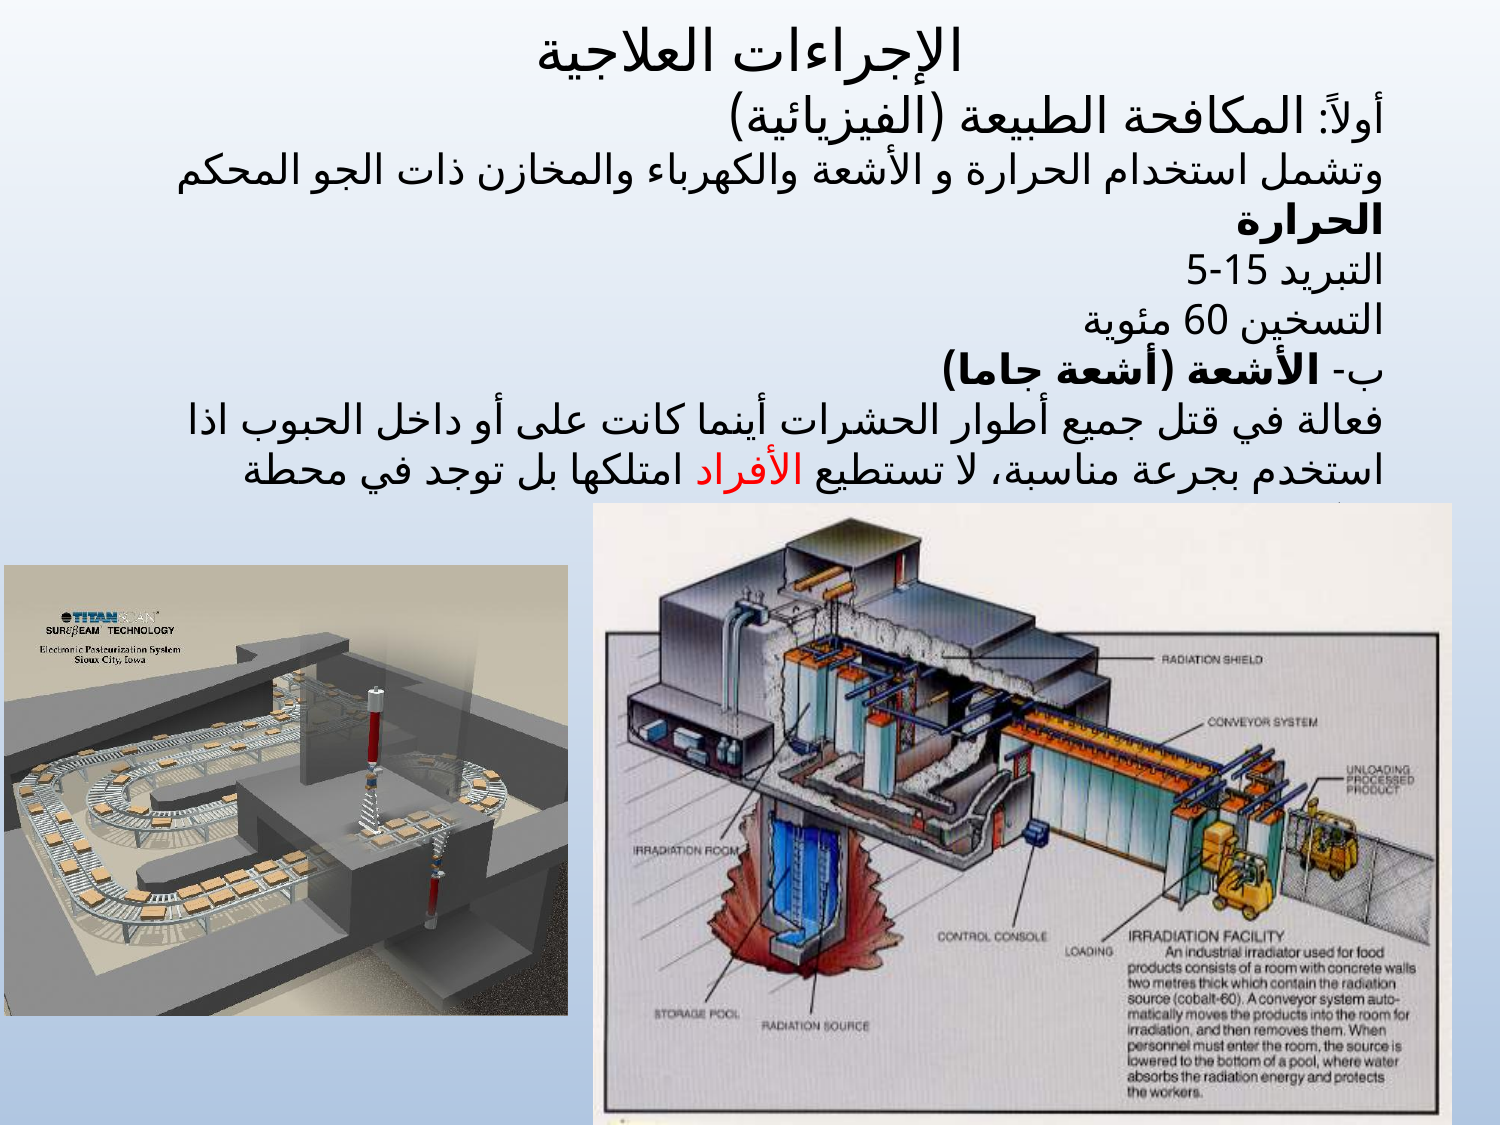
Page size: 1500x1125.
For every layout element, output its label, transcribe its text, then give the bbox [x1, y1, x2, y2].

text_box الإجراءات العلاجية أولاً: المكافحة الطبيعة (الفيزيائية) وتشمل استخدام الحرارة و الأشعة والكهرباء والمخازن ذات الجو المحكم الحرارة التبريد 15-5 التسخين 60 مئوية ب- الأشعة (أشعة جاما) فعالة في قتل جميع أطوار الحشرات أينما كانت على أو داخل الحبوب اذا استخدم بجرعة مناسبة، لا تستطيع الأفراد امتلكها بل توجد في محطة مركزية [99, 5, 1400, 551]
picture [593, 502, 1452, 1125]
picture [4, 565, 568, 1016]
